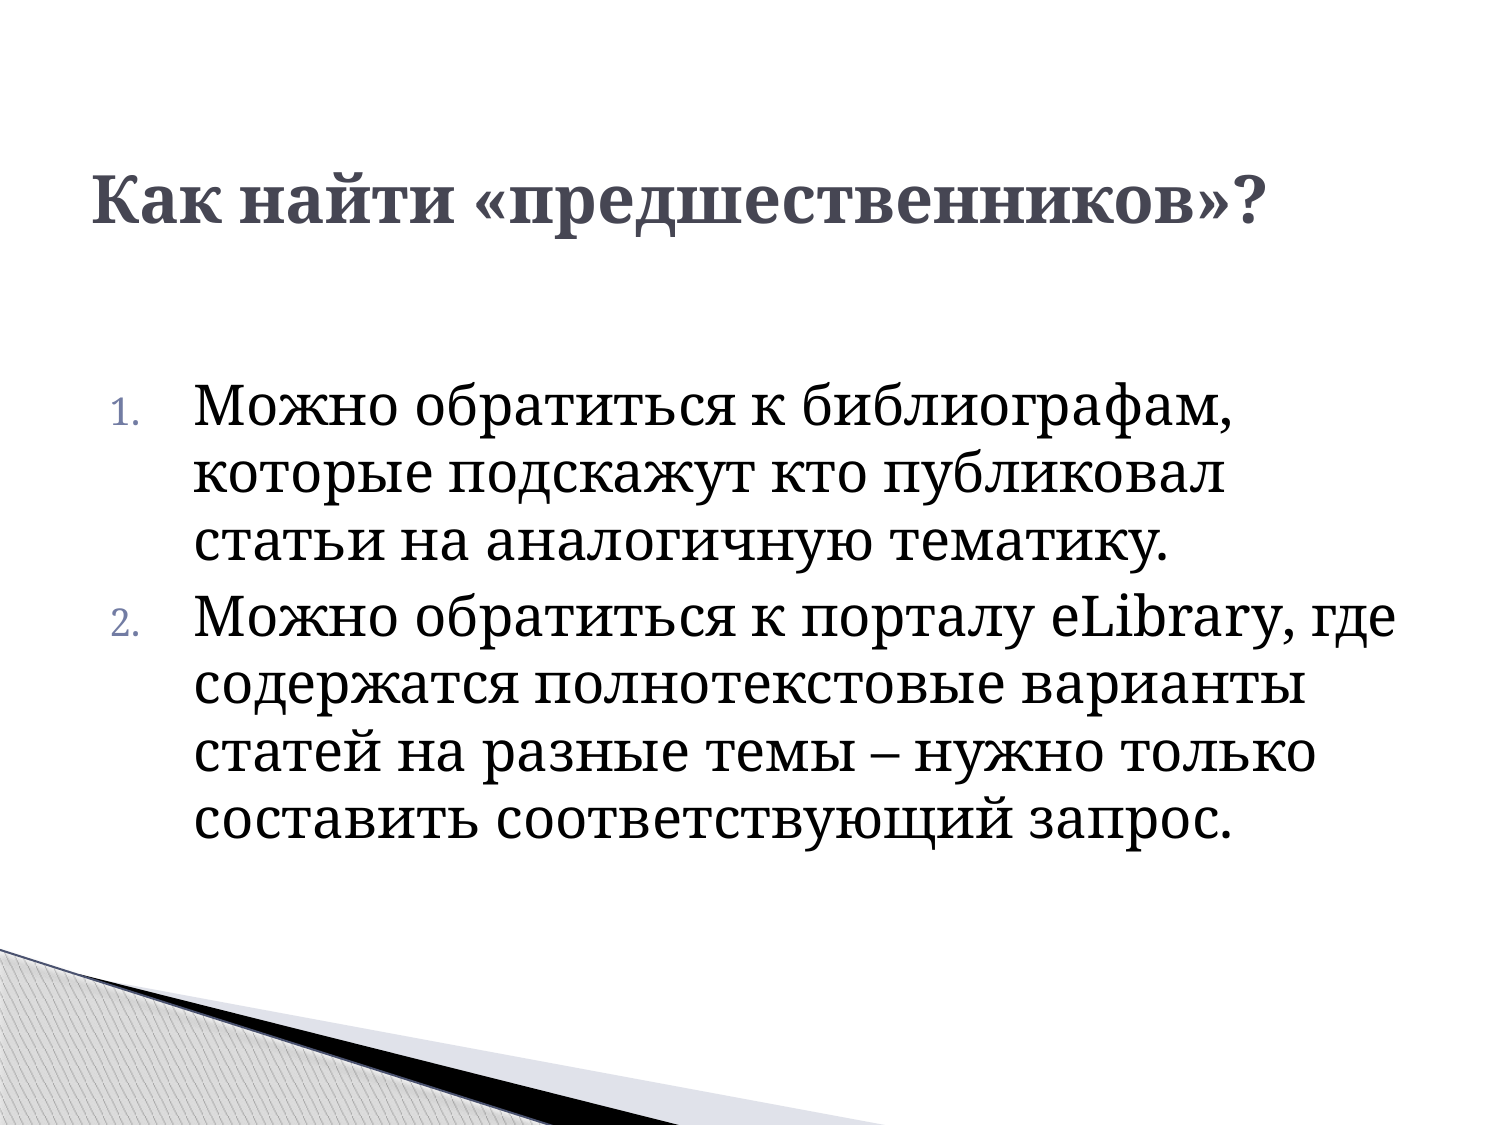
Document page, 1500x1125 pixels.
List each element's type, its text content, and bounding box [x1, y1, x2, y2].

title Как найти «предшественников»? [76, 125, 1427, 348]
list Можно обратиться к библиографам, которые подскажут кто публиковал статьи на аналогичную тематику. Можно обратиться к порталу eLibrary, где содержатся полнотекстовые варианты статей на разные темы – нужно только составить соответствующий запрос. [76, 361, 1427, 953]
